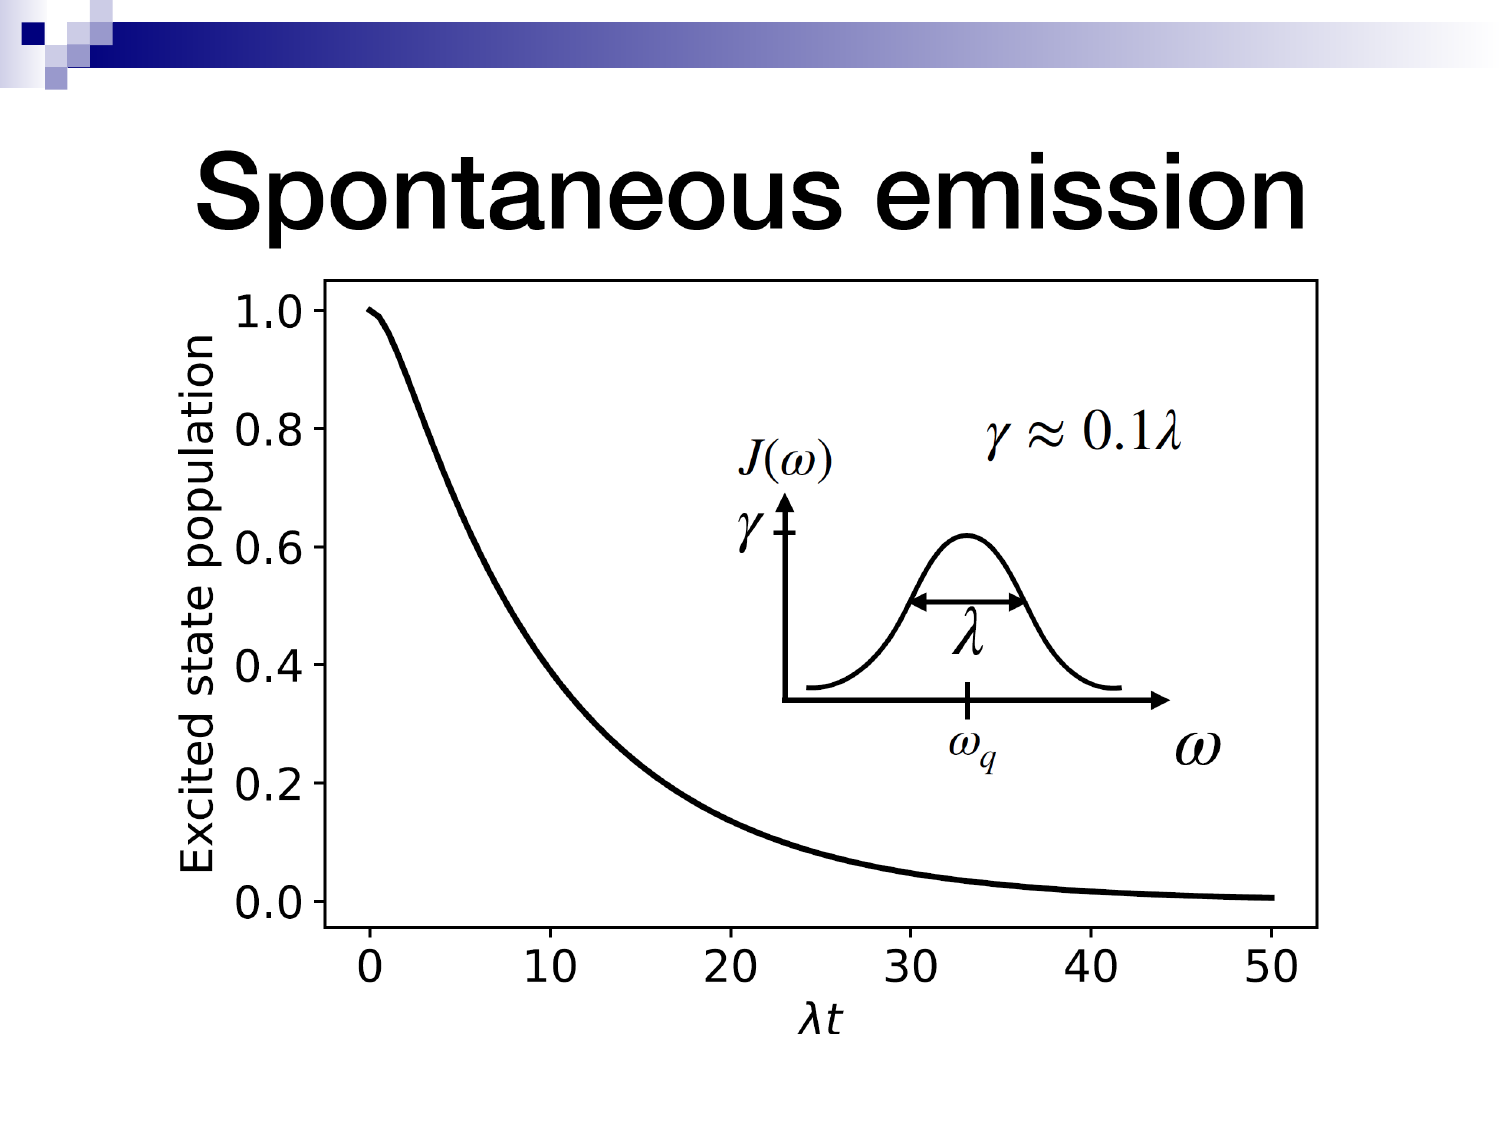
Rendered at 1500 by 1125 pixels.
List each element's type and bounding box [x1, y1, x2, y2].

picture [147, 136, 1342, 1048]
